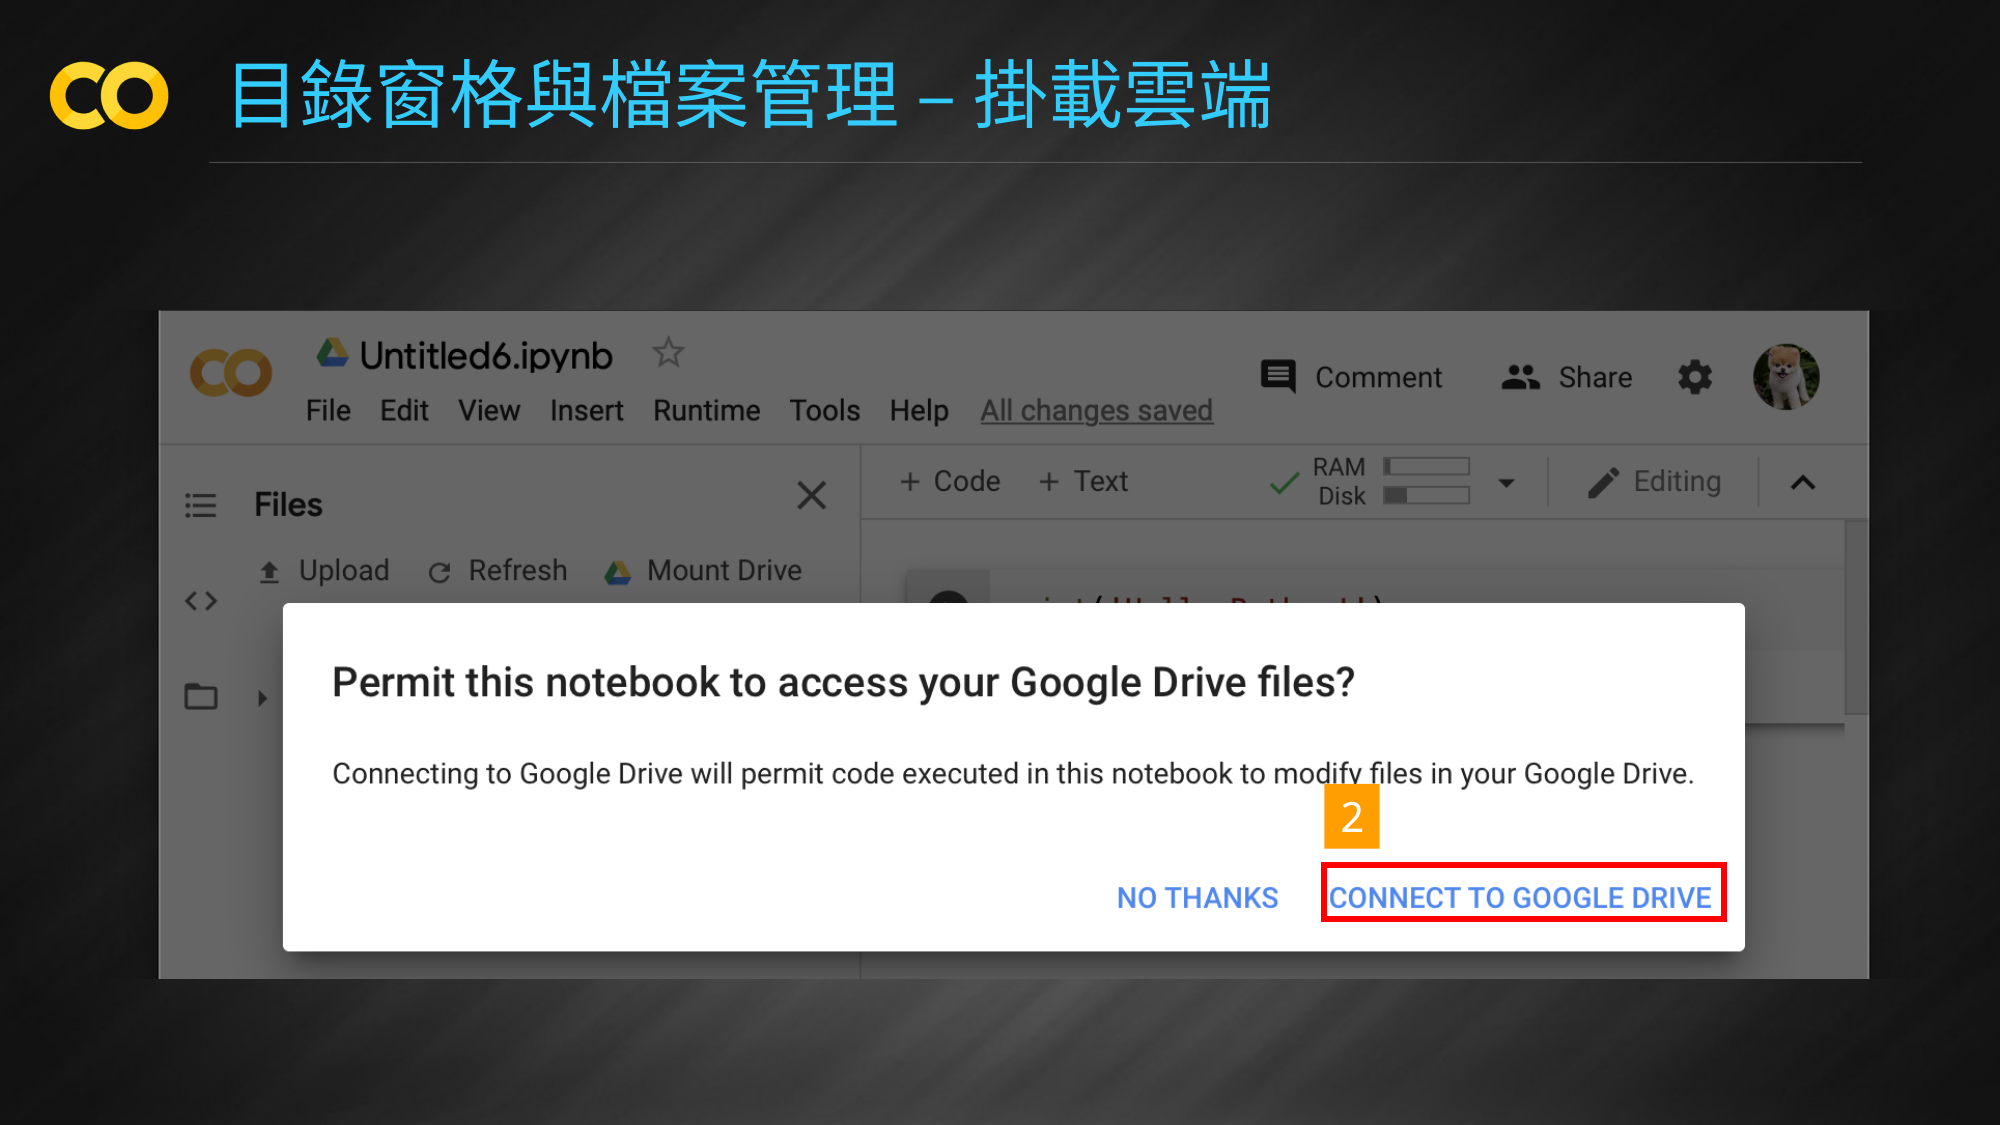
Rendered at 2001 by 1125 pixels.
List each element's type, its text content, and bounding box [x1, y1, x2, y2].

title 目錄窗格與檔案管理 – 掛載雲端 [209, 47, 1863, 149]
picture [0, 0, 2000, 1125]
